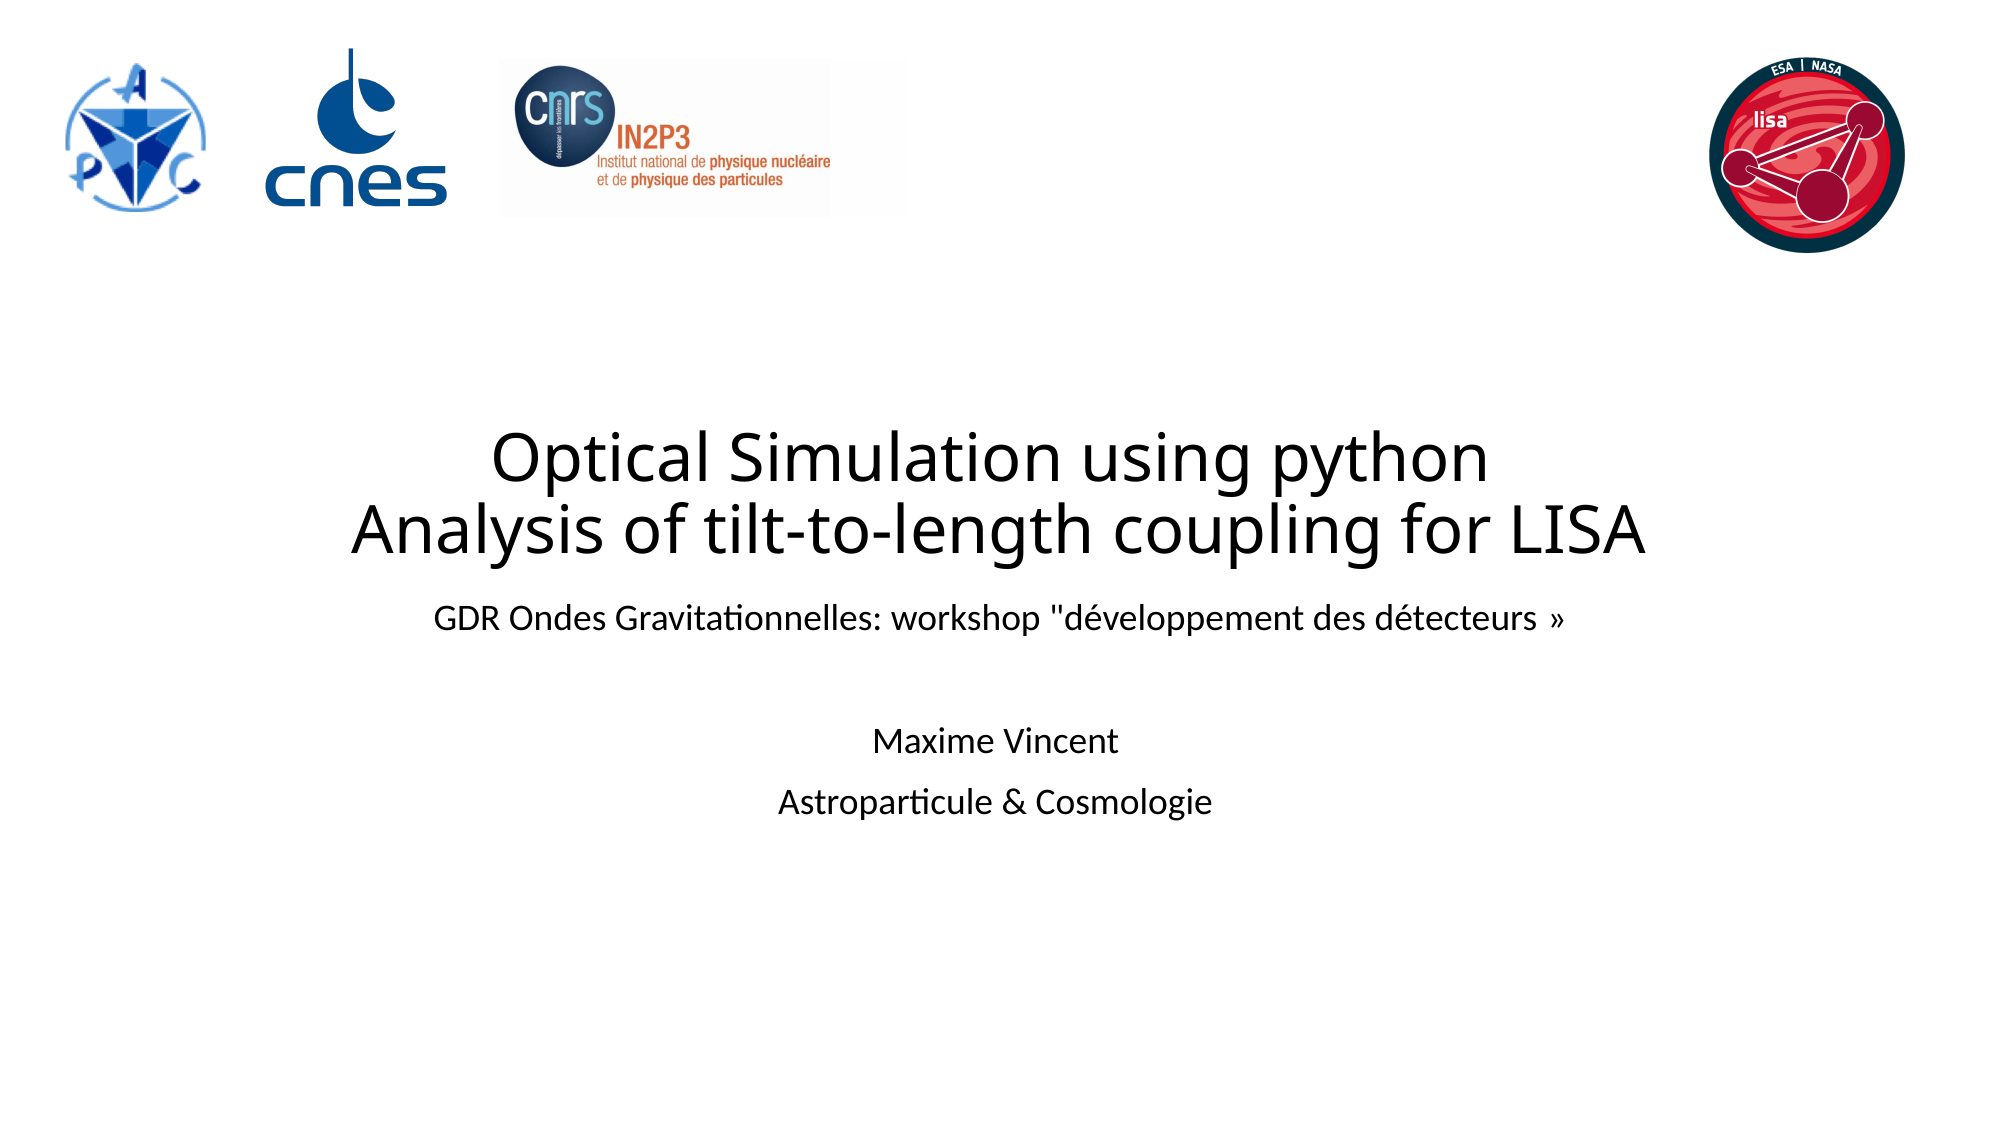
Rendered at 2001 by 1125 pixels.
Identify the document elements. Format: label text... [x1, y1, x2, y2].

picture [498, 58, 907, 217]
subtitle GDR Ondes Gravitationnelles: workshop "développement des détecteurs » Maxime Vincent Astroparticule & Cosmologie [249, 590, 1750, 863]
picture [249, 39, 455, 213]
title Optical Simulation using python Analysis of tilt-to-length coupling for LISA [249, 184, 1750, 576]
picture [65, 63, 206, 212]
picture [1704, 52, 1910, 258]
